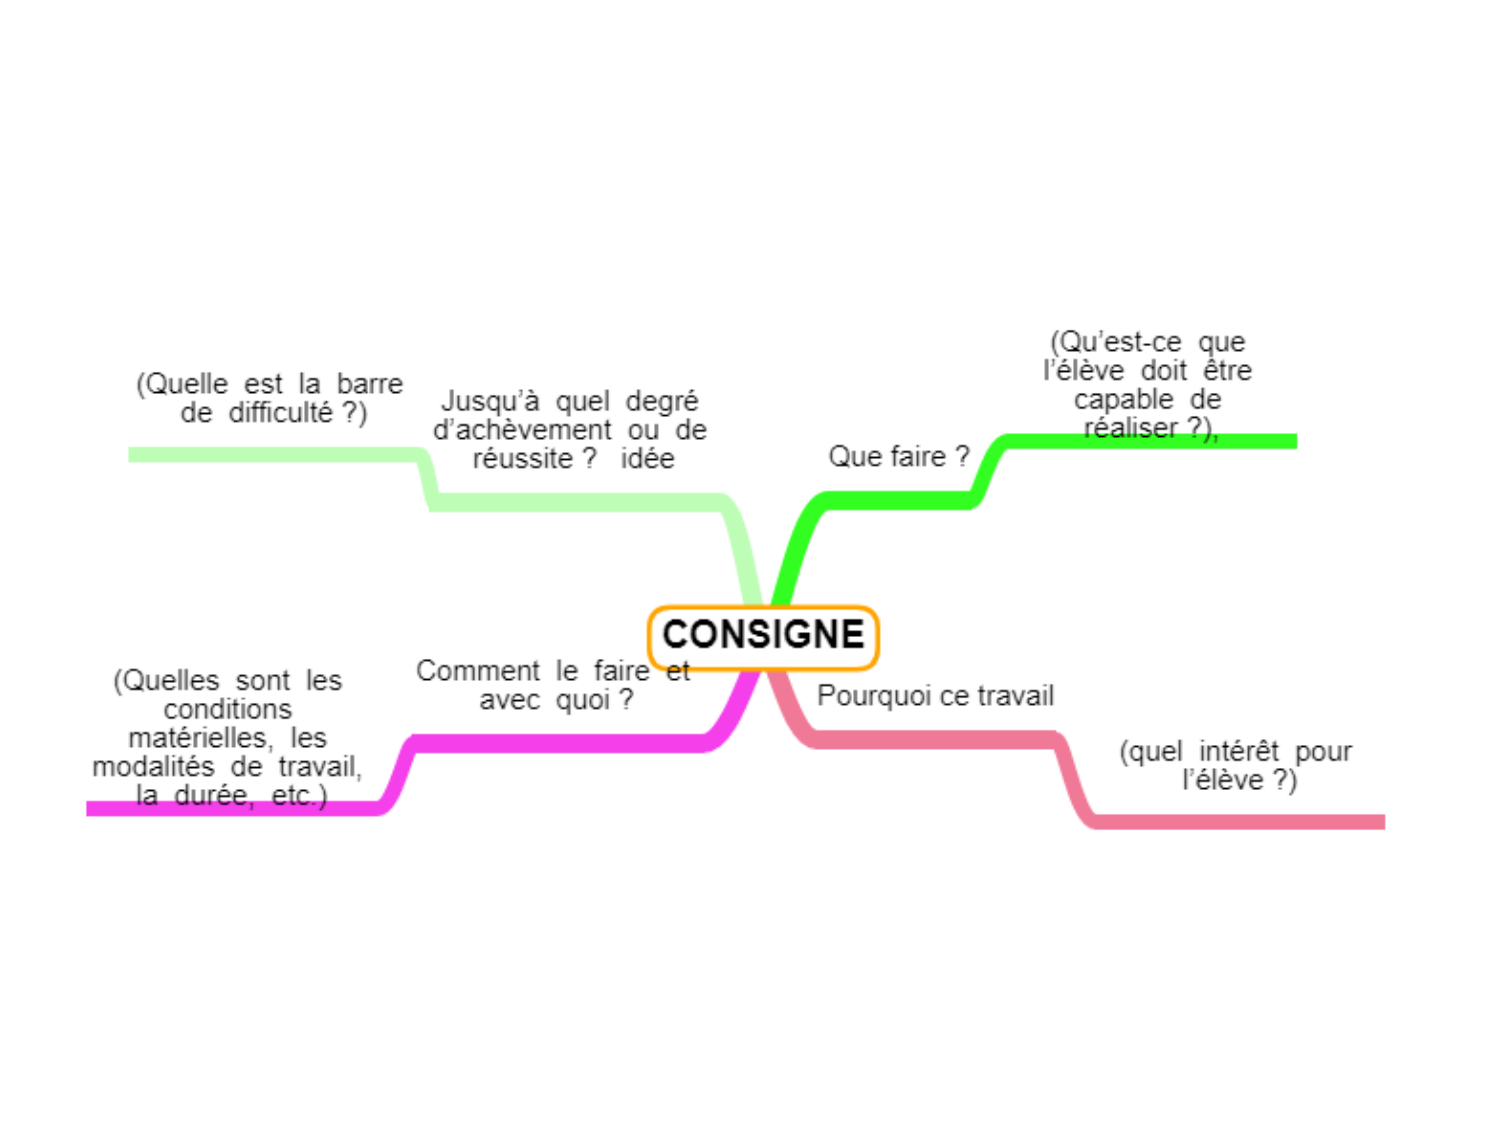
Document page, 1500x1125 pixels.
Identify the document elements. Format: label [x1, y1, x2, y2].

list [39, 280, 1489, 878]
